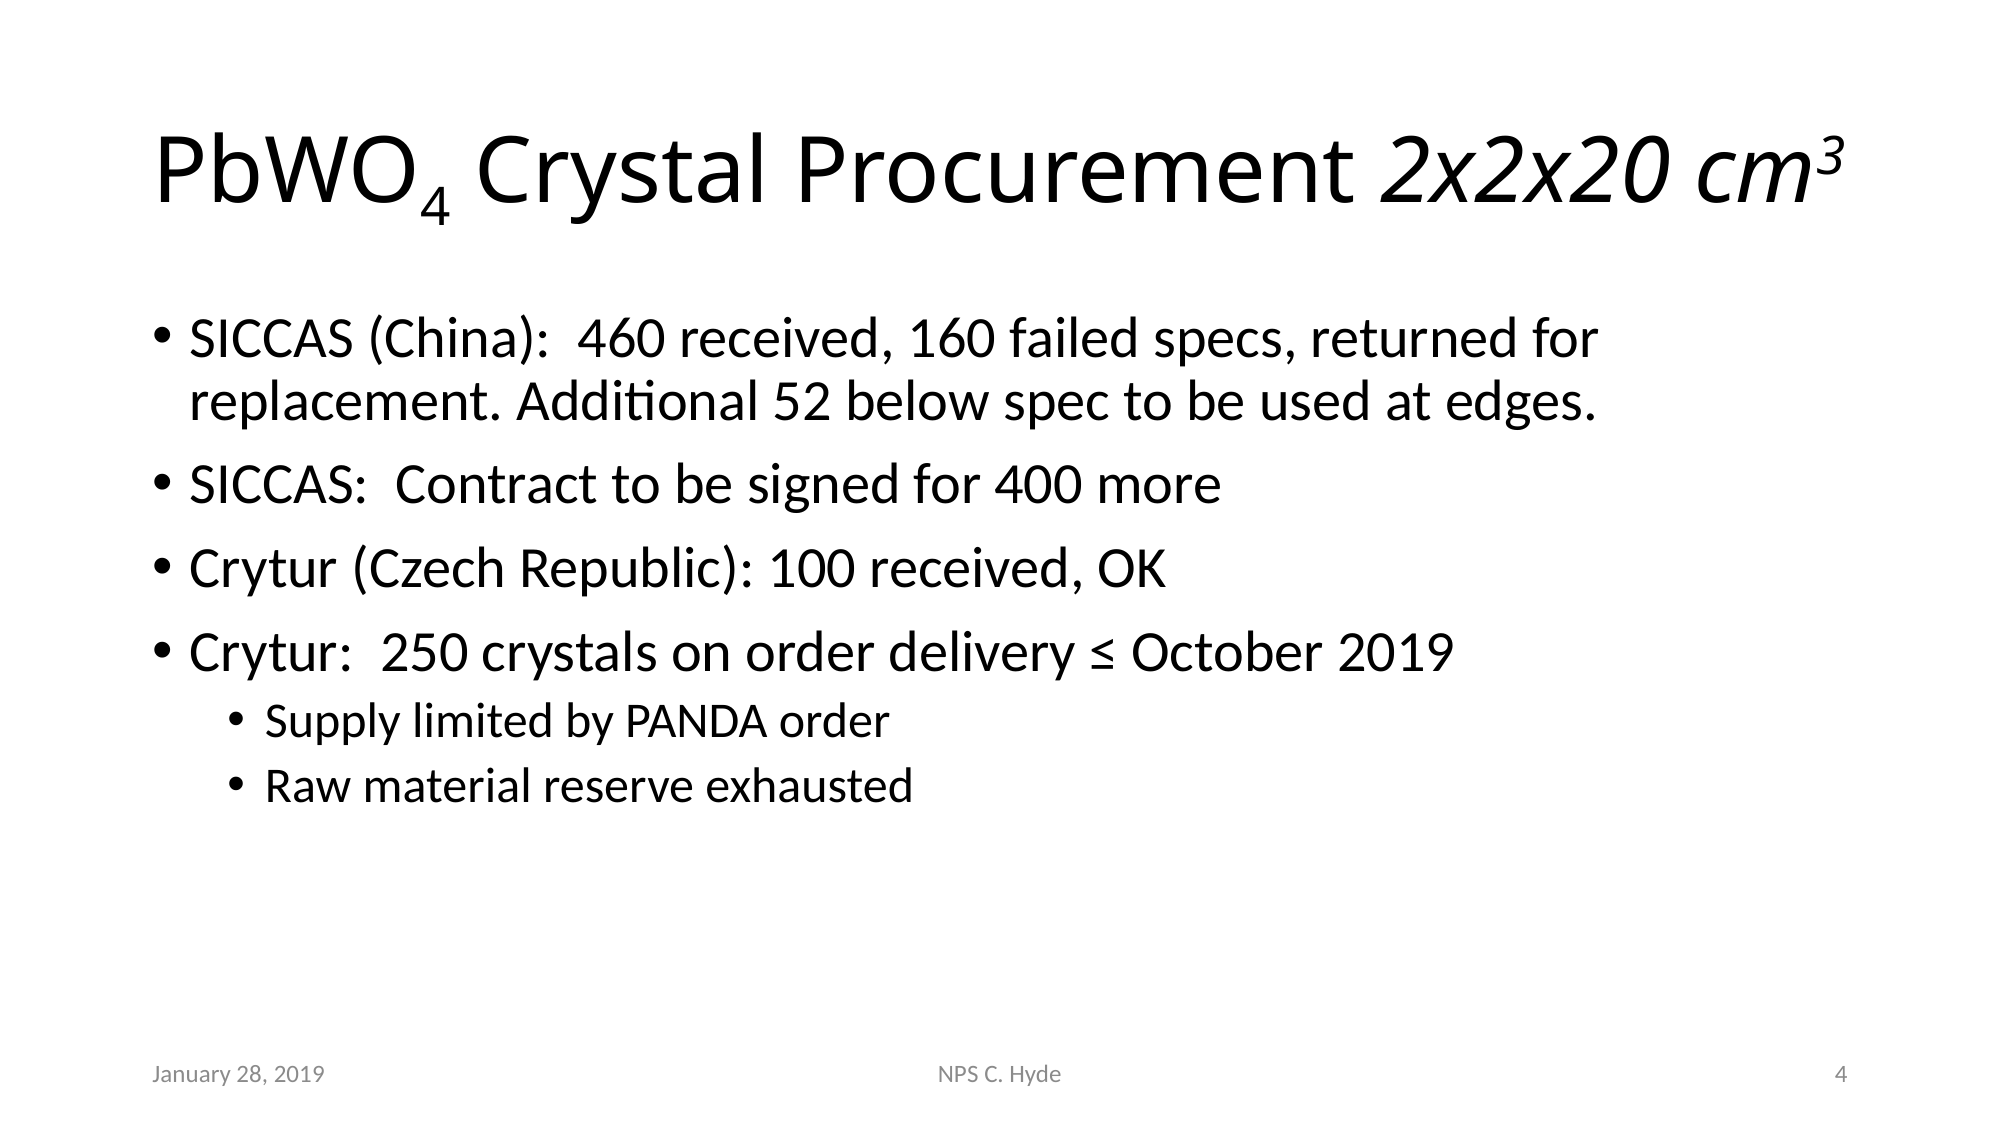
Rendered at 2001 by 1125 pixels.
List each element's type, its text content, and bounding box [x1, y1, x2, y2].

title PbWO4 Crystal Procurement 2x2x20 cm3 [137, 59, 1863, 278]
list SICCAS (China): 460 received, 160 failed specs, returned for replacement. Additional 52 below spec to be used at edges. SICCAS: Contract to be signed for 400 more Crytur (Czech Republic): 100 received, OK Crytur: 250 crystals on order delivery ≤ October 2019 Supply limited by PANDA order Raw material reserve exhausted [137, 299, 1863, 1014]
slide_number 4 [1412, 1042, 1863, 1103]
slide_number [137, 1042, 588, 1103]
footer NPS C. Hyde [662, 1042, 1338, 1103]
